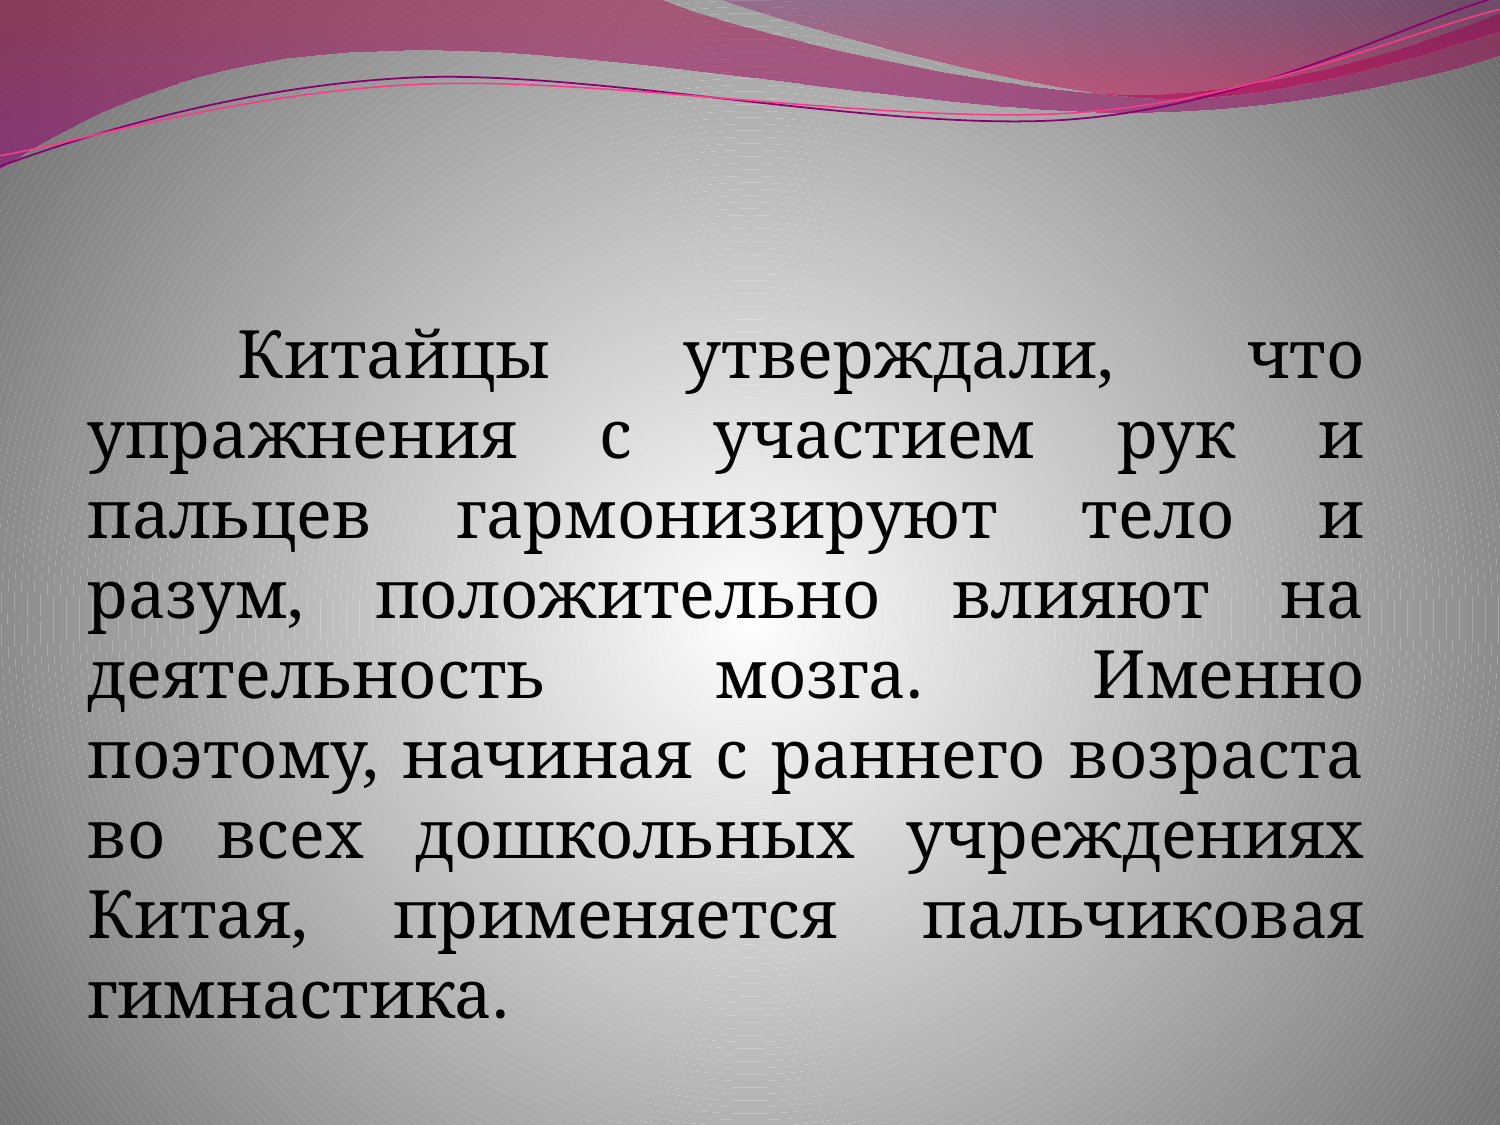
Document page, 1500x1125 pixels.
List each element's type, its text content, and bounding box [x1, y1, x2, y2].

subtitle Китайцы утверждали, что упражнения с участием рук и пальцев гармонизируют тело и разум, положительно влияют на деятельность мозга. Именно поэтому, начиная с раннего возраста во всех дошкольных учреждениях Китая, применяется пальчиковая гимнастика. [87, 304, 1376, 818]
title [87, 224, 1376, 304]
